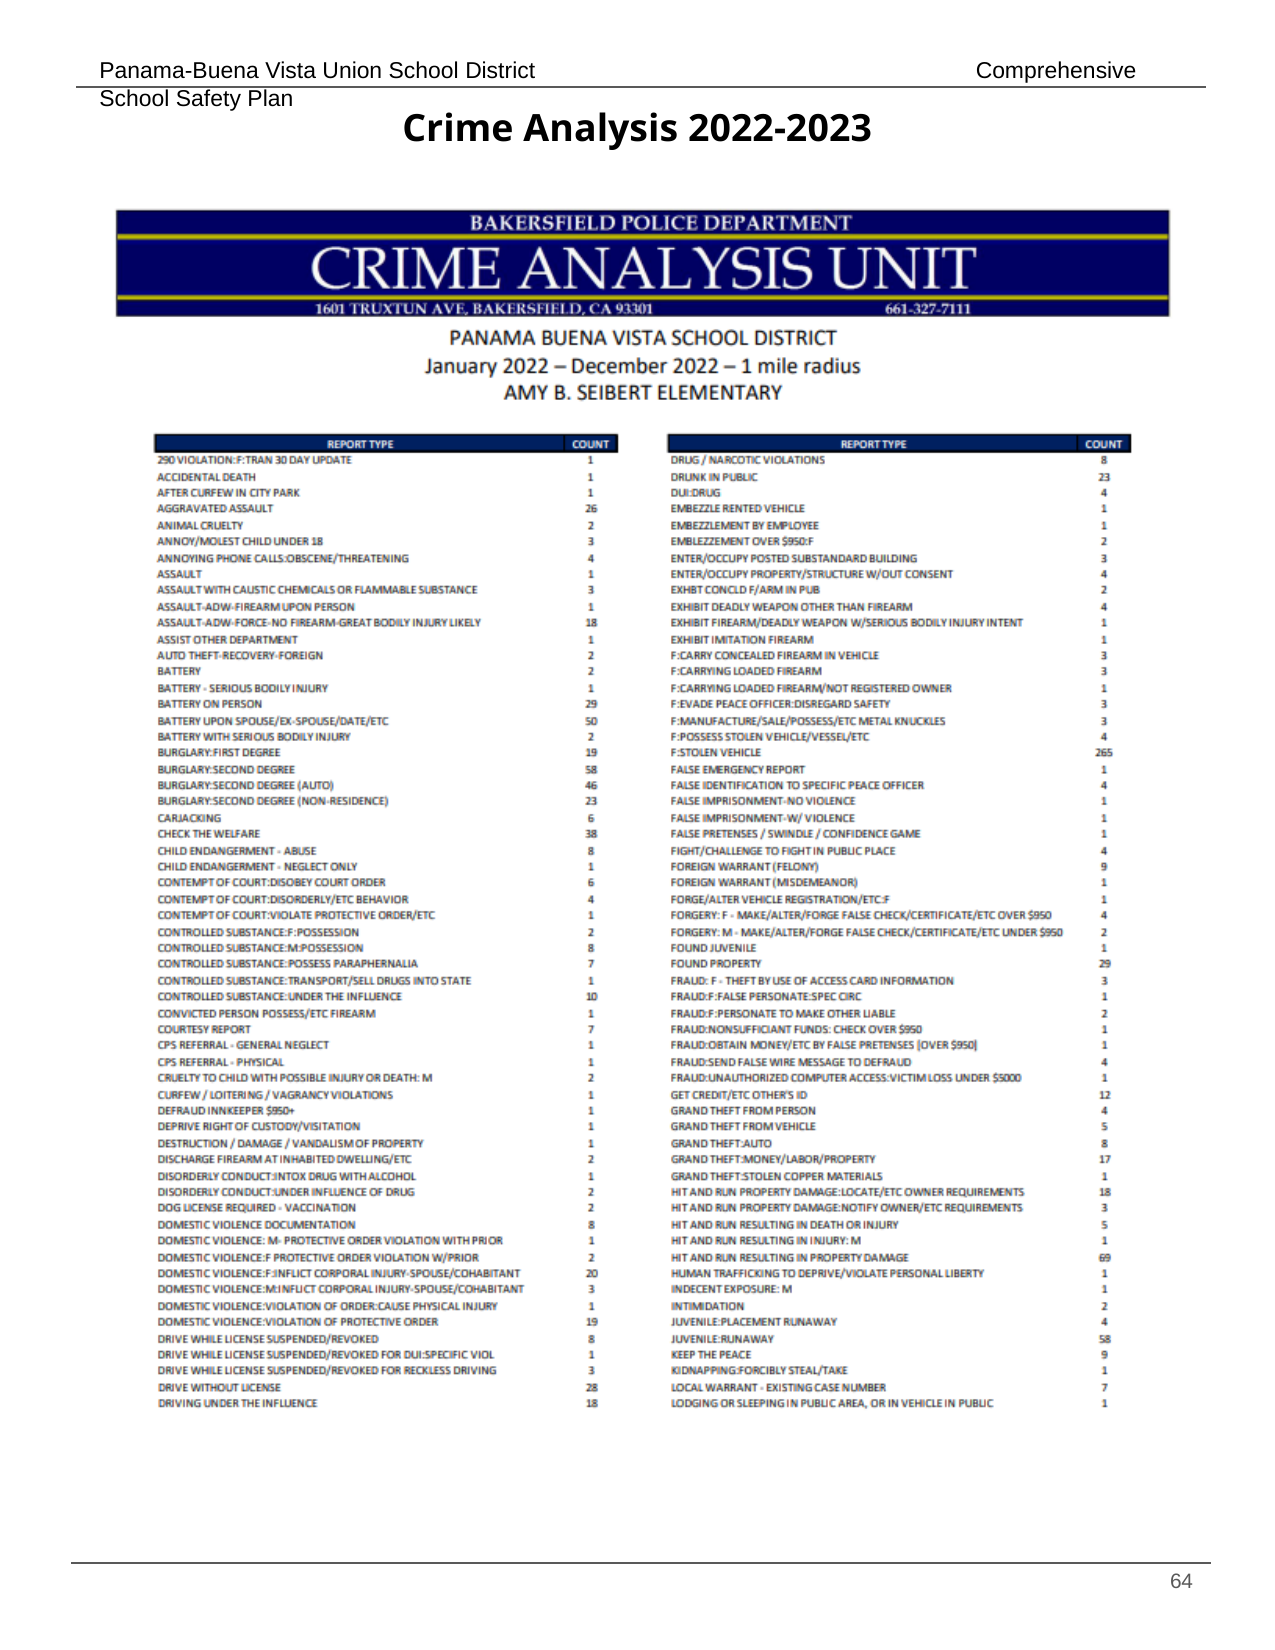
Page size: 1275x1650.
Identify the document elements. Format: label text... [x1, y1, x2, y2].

title Crime Analysis 2022-2023 [43, 89, 1232, 171]
slide_number ‹#› [1131, 1552, 1208, 1623]
picture [24, 195, 1230, 1484]
